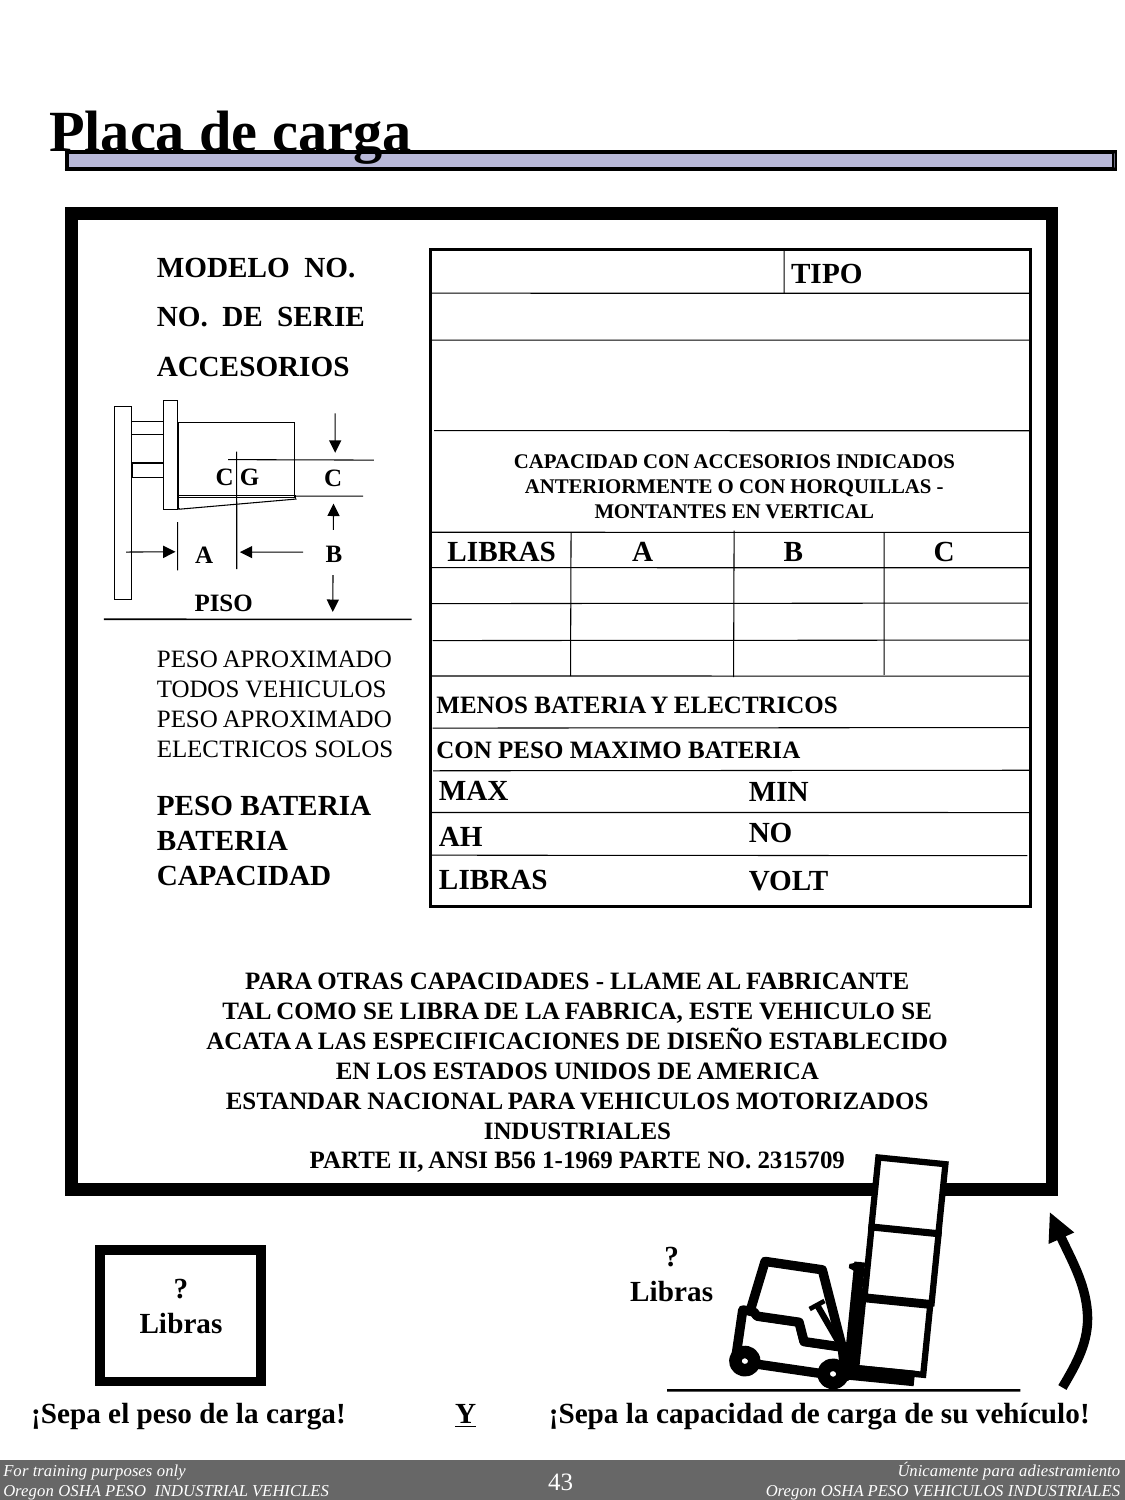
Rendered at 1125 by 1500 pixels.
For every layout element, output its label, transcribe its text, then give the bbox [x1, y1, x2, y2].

text_box [768, 151, 1116, 171]
text_box Placa de carga [34, 85, 768, 171]
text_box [666, 1163, 1021, 1391]
text_box ¡Sepa el peso de la carga! Y ¡Sepa la capacidad de carga de su vehículo! [31, 1387, 1107, 1438]
text_box [12, 1149, 660, 1200]
text_box [1025, 1149, 1088, 1200]
text_box ? Libras [599, 1229, 661, 1315]
text_box ? Libras [112, 1262, 250, 1348]
text_box [99, 1249, 261, 1382]
text_box [1049, 1212, 1088, 1388]
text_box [71, 212, 1060, 1190]
